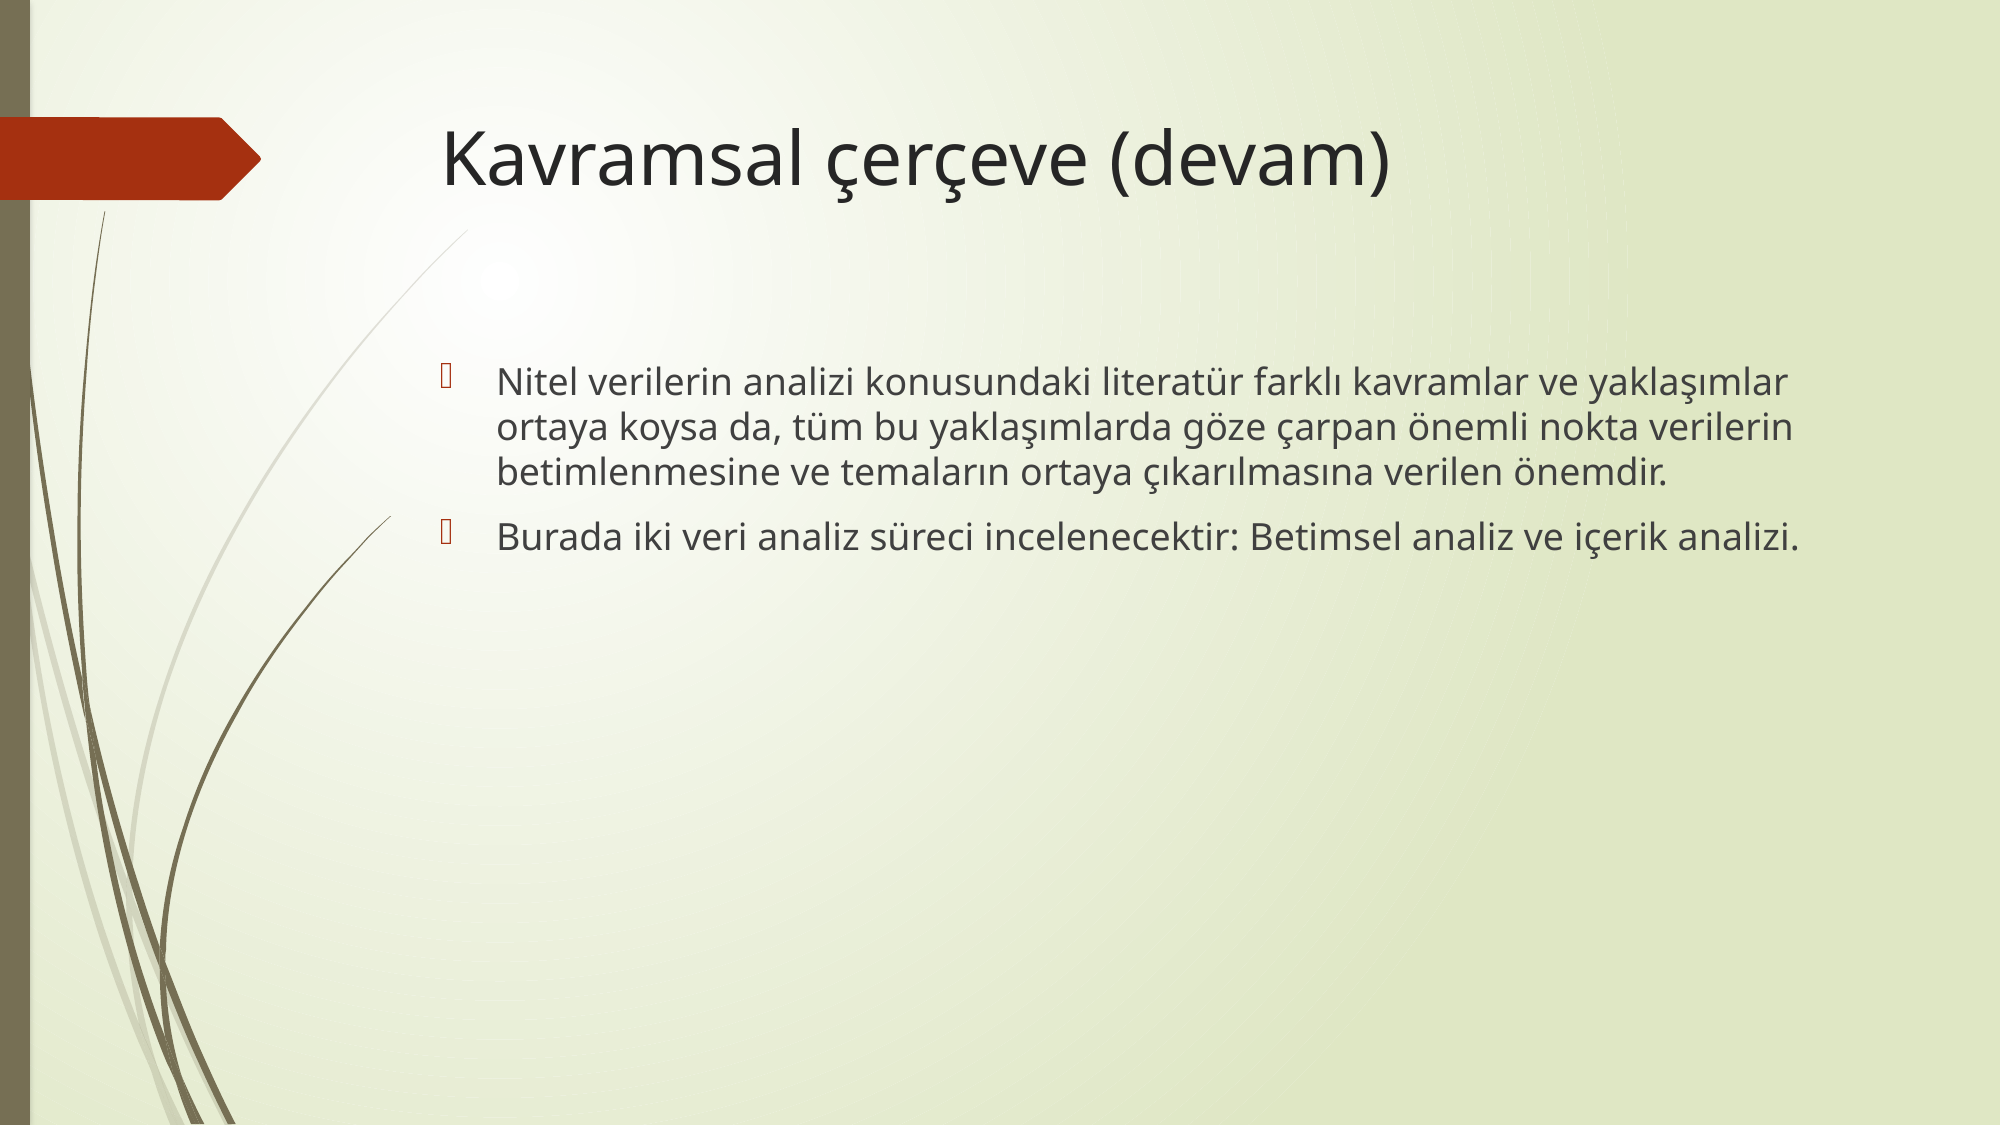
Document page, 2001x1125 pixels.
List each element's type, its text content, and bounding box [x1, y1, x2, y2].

list Nitel verilerin analizi konusundaki literatür farklı kavramlar ve yaklaşımlar ortaya koysa da, tüm bu yaklaşımlarda göze çarpan önemli nokta verilerin betimlenmesine ve temaların ortaya çıkarılmasına verilen önemdir. Burada iki veri analiz süreci incelenecektir: Betimsel analiz ve içerik analizi. [424, 350, 1888, 970]
title Kavramsal çerçeve (devam) [425, 102, 1888, 313]
